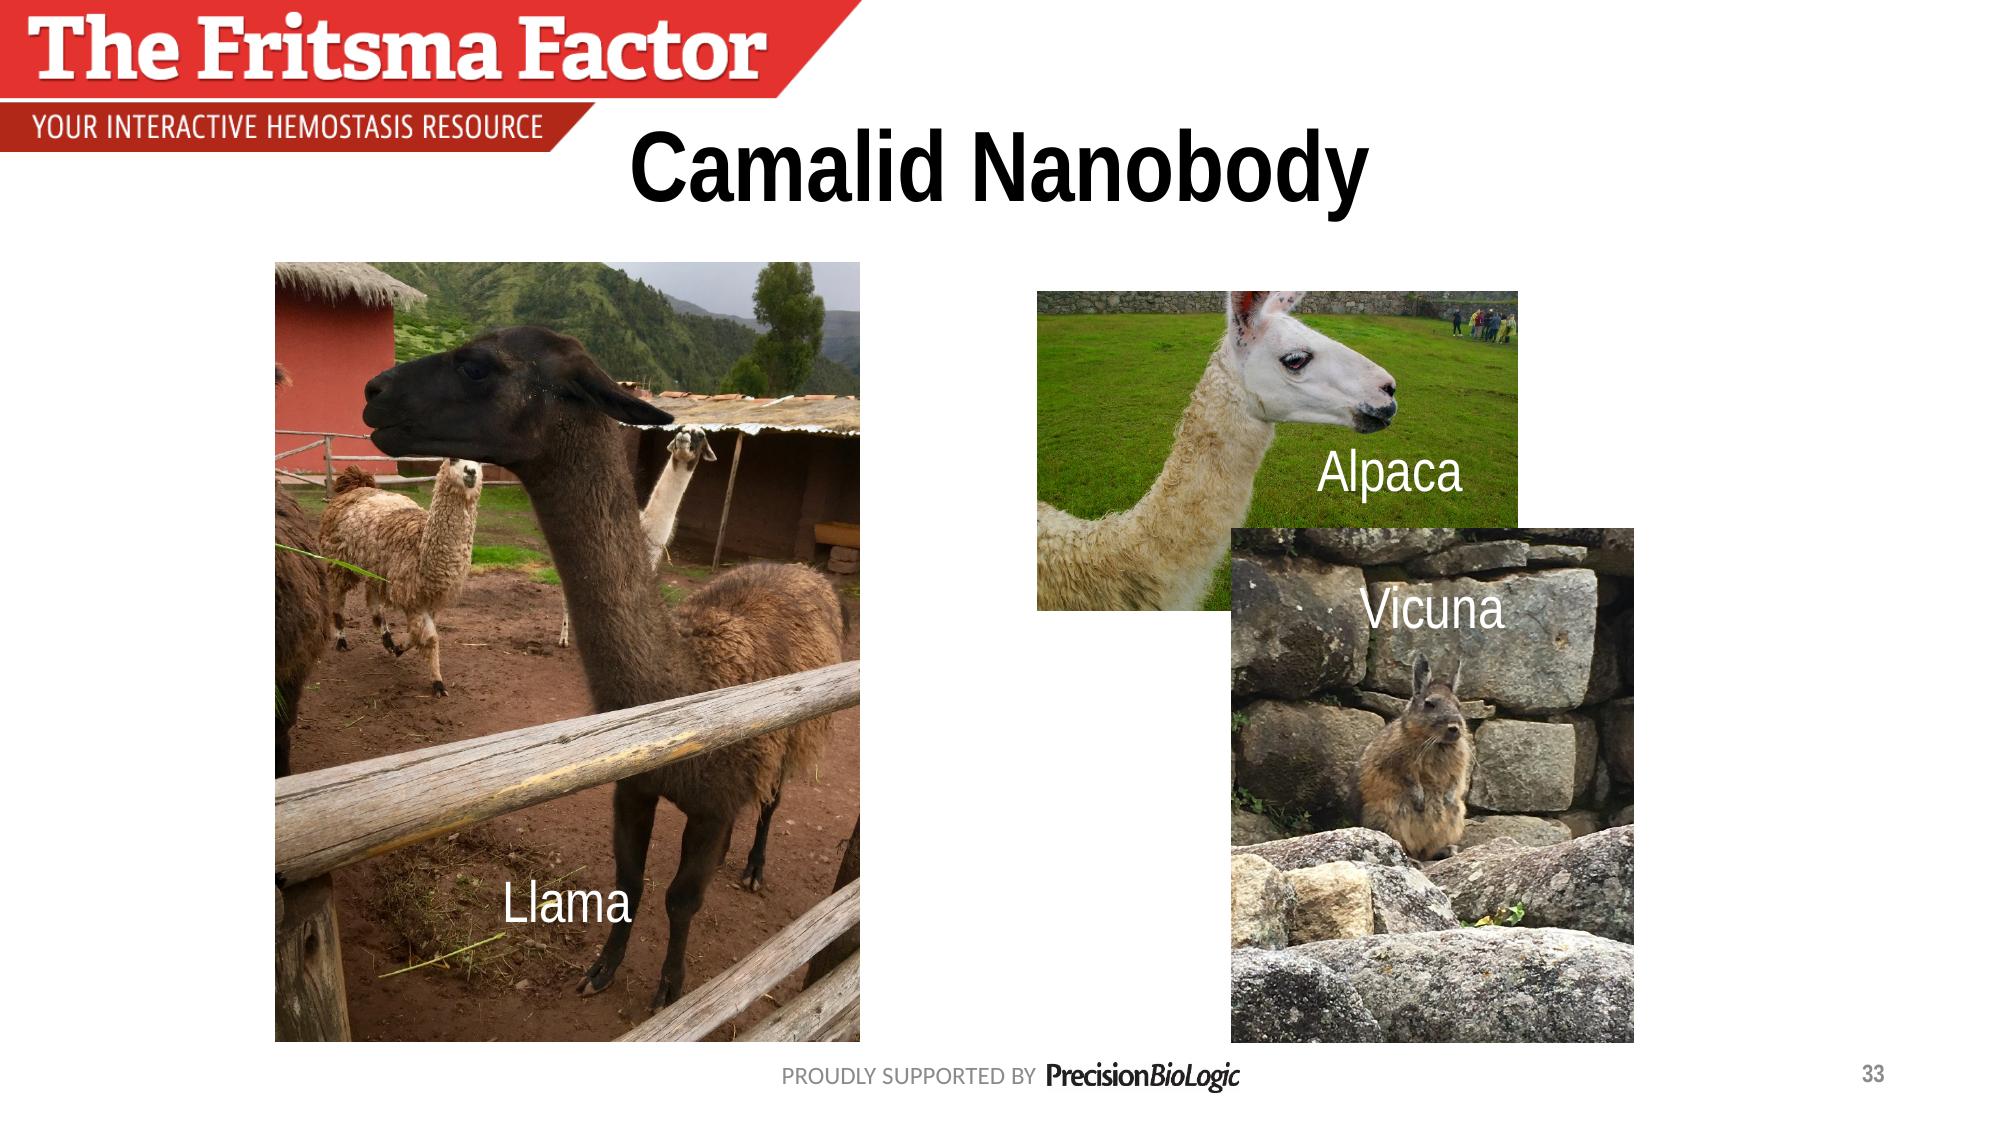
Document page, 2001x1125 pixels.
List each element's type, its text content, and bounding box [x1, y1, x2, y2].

picture [0, 0, 863, 152]
slide_number 33 [1433, 1042, 1900, 1103]
picture [274, 262, 860, 1042]
picture [1047, 1062, 1240, 1093]
title Camalid Nanobody [581, 91, 1419, 232]
picture [1037, 290, 1634, 1043]
